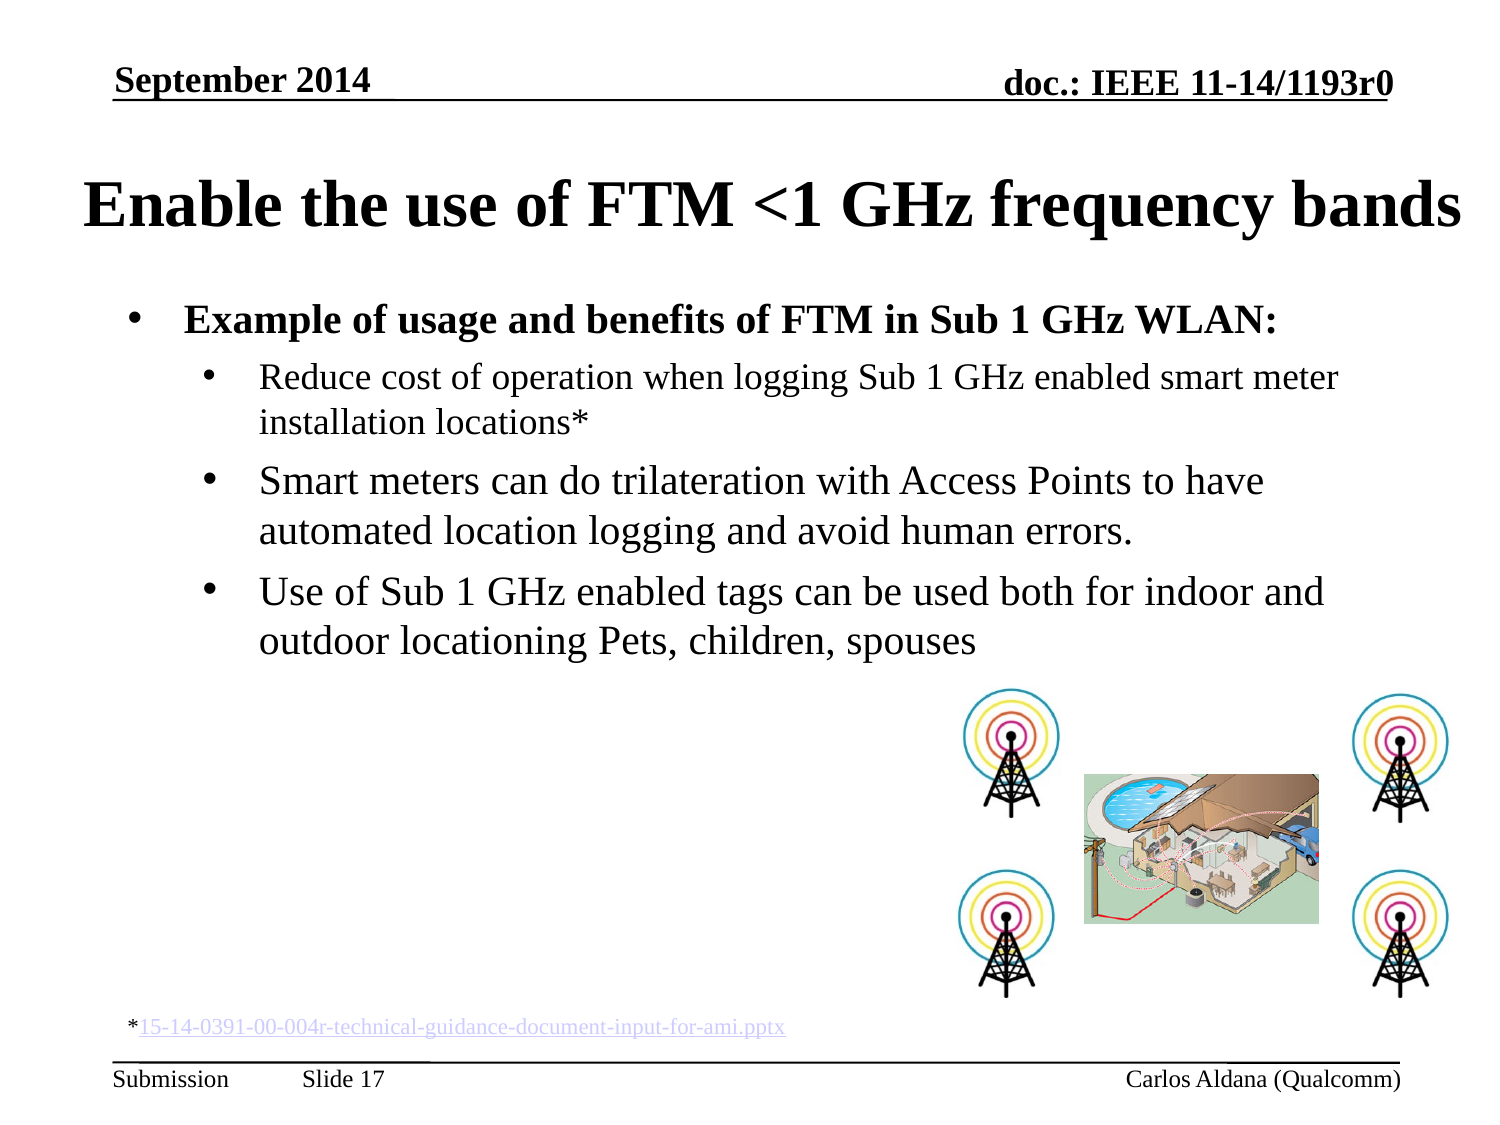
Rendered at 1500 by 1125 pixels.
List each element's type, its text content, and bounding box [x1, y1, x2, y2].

title Enable the use of FTM <1 GHz frequency bands [46, 112, 1500, 288]
text_box *15-14-0391-00-004r-technical-guidance-document-input-for-ami.pptx [112, 1003, 1152, 1047]
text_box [956, 686, 1450, 1000]
slide_number Slide 17 [299, 1062, 388, 1093]
list Example of usage and benefits of FTM in Sub 1 GHz WLAN: Reduce cost of operation when logging Sub 1 GHz enabled smart meter installation locations* Smart meters can do trilateration with Access Points to have automated location logging and avoid human errors. Use of Sub 1 GHz enabled tags can be used both for indoor and outdoor locationing Pets, children, spouses [112, 284, 1388, 1000]
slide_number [114, 54, 374, 101]
footer Carlos Aldana (Qualcomm) [1121, 1061, 1402, 1093]
